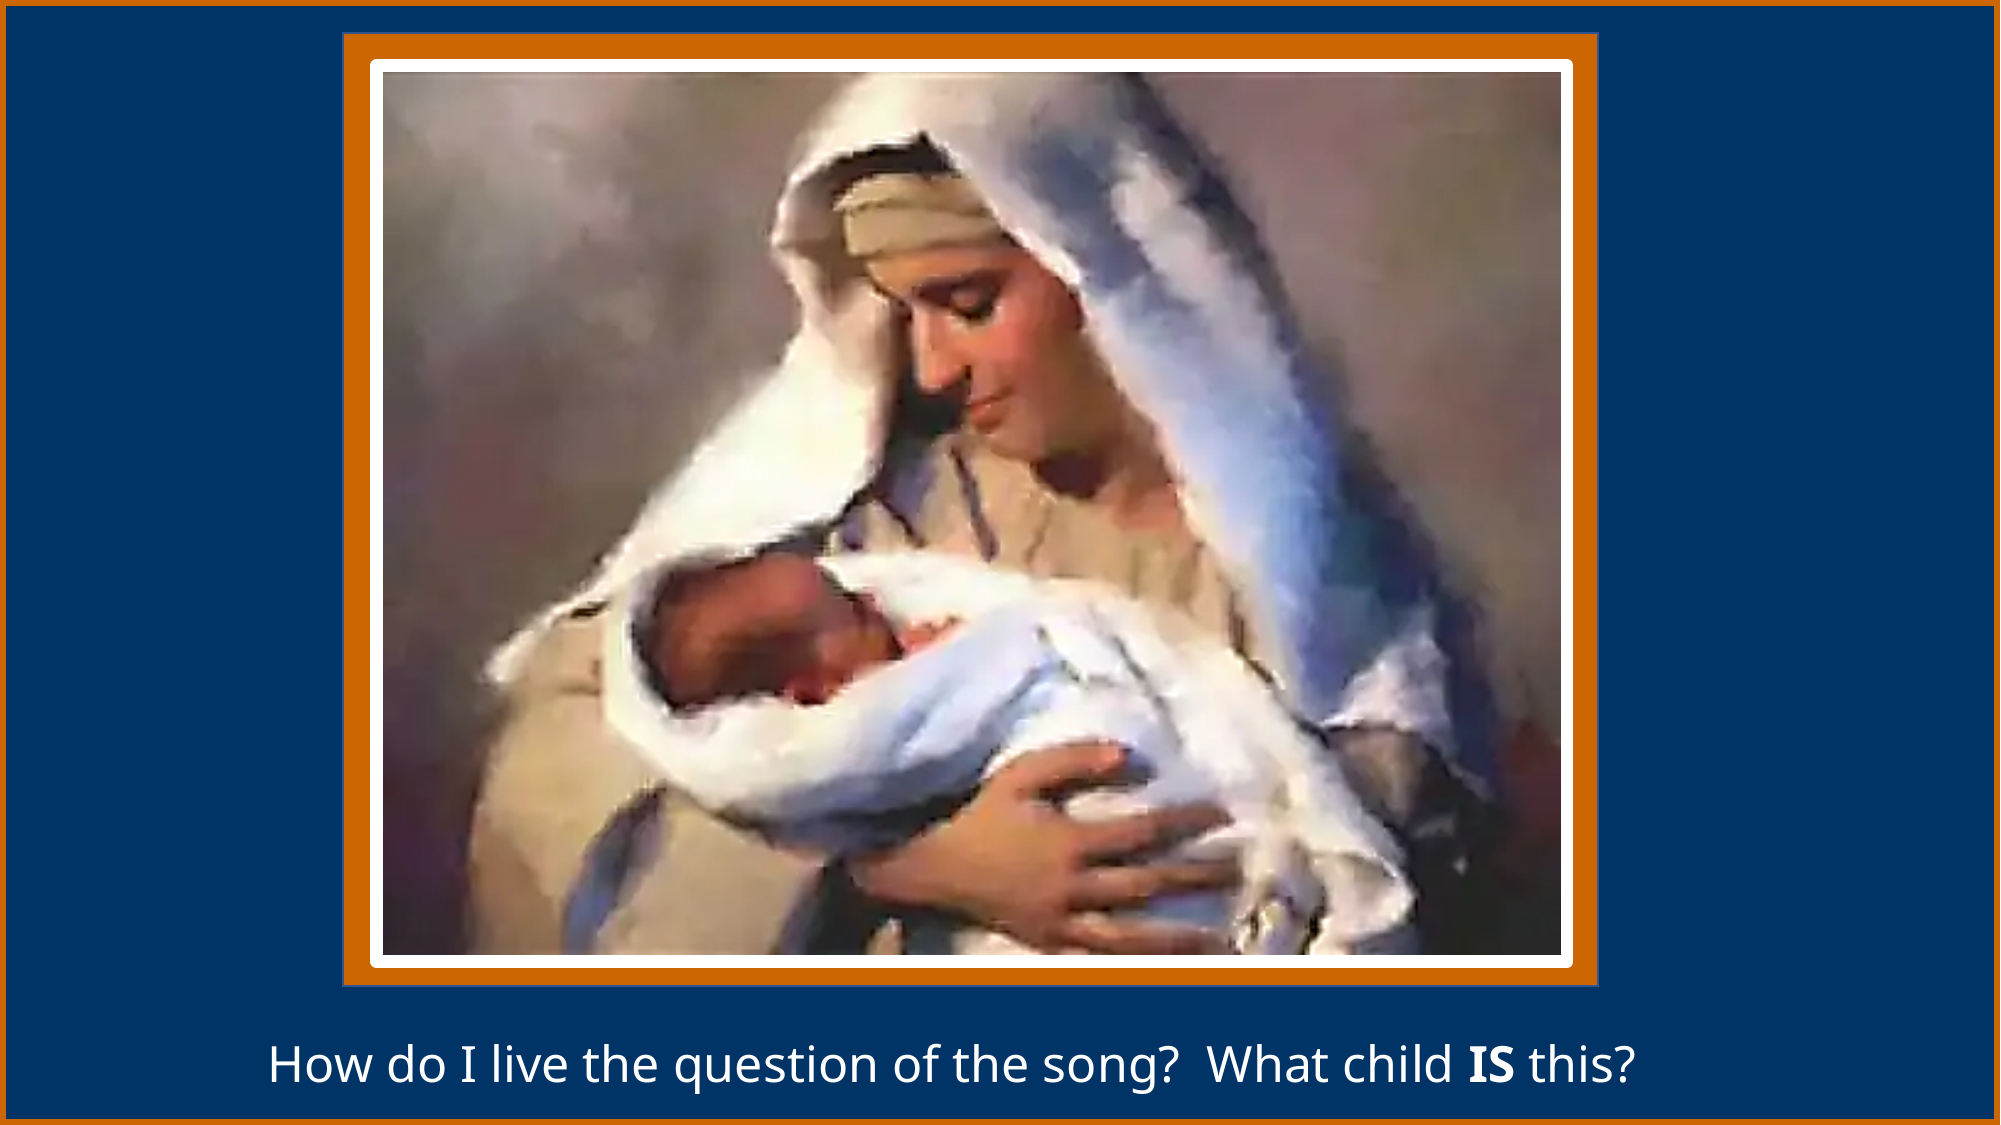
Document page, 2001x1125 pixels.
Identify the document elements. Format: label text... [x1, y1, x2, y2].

text_box [0, 0, 2000, 1125]
text_box [342, 32, 1599, 987]
picture [382, 71, 1561, 956]
text_box How do I live the question of the song? What child IS this? [253, 1016, 1747, 1100]
